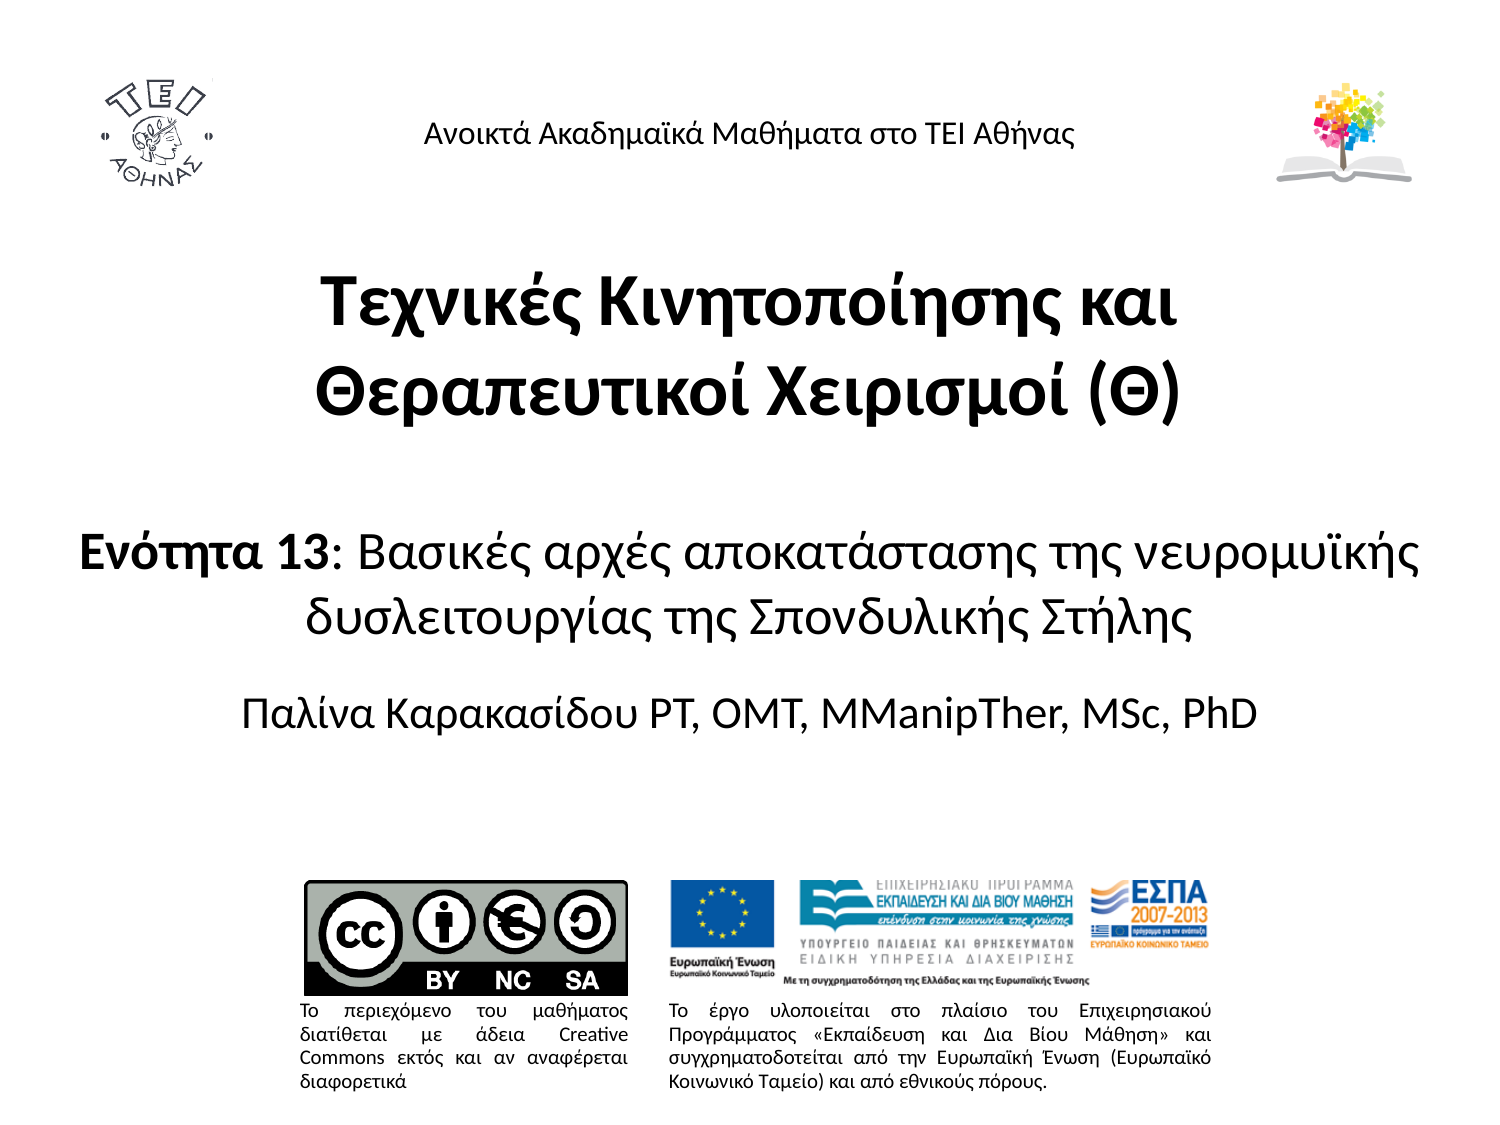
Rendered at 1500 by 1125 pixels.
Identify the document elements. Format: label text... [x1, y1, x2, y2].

title Τεχνικές Κινητοποίησης και Θεραπευτικοί Χειρισμοί (Θ) [112, 219, 1388, 461]
picture [663, 880, 1214, 996]
text_box Ανοικτά Ακαδημαϊκά Μαθήματα στο ΤΕΙ Αθήνας [217, 103, 1268, 159]
picture [1273, 77, 1414, 185]
picture [100, 77, 213, 193]
table_header Το έργο υλοποιείται στο πλαίσιο του Επιχειρησιακού Προγράμματος «Εκπαίδευση και Δια Βίου Μάθηση» και συγχρηματοδοτείται από την Ευρωπαϊκή Ένωση (Ευρωπαϊκό Κοινωνικό Ταμείο) και από εθνικούς πόρους. [640, 999, 1223, 1125]
picture [303, 880, 628, 996]
table_header Το περιεχόμενο του μαθήματος διατίθεται με άδεια Creative Commons εκτός και αν αναφέρεται διαφορετικά [289, 999, 640, 1125]
subtitle Ενότητα 13: Βασικές αρχές αποκατάστασης της νευρομυϊκής δυσλειτουργίας της Σπονδυλικής Στήλης Παλίνα Καρακασίδου PT, OMT, MManipTher, MSc, PhD [0, 507, 1500, 796]
